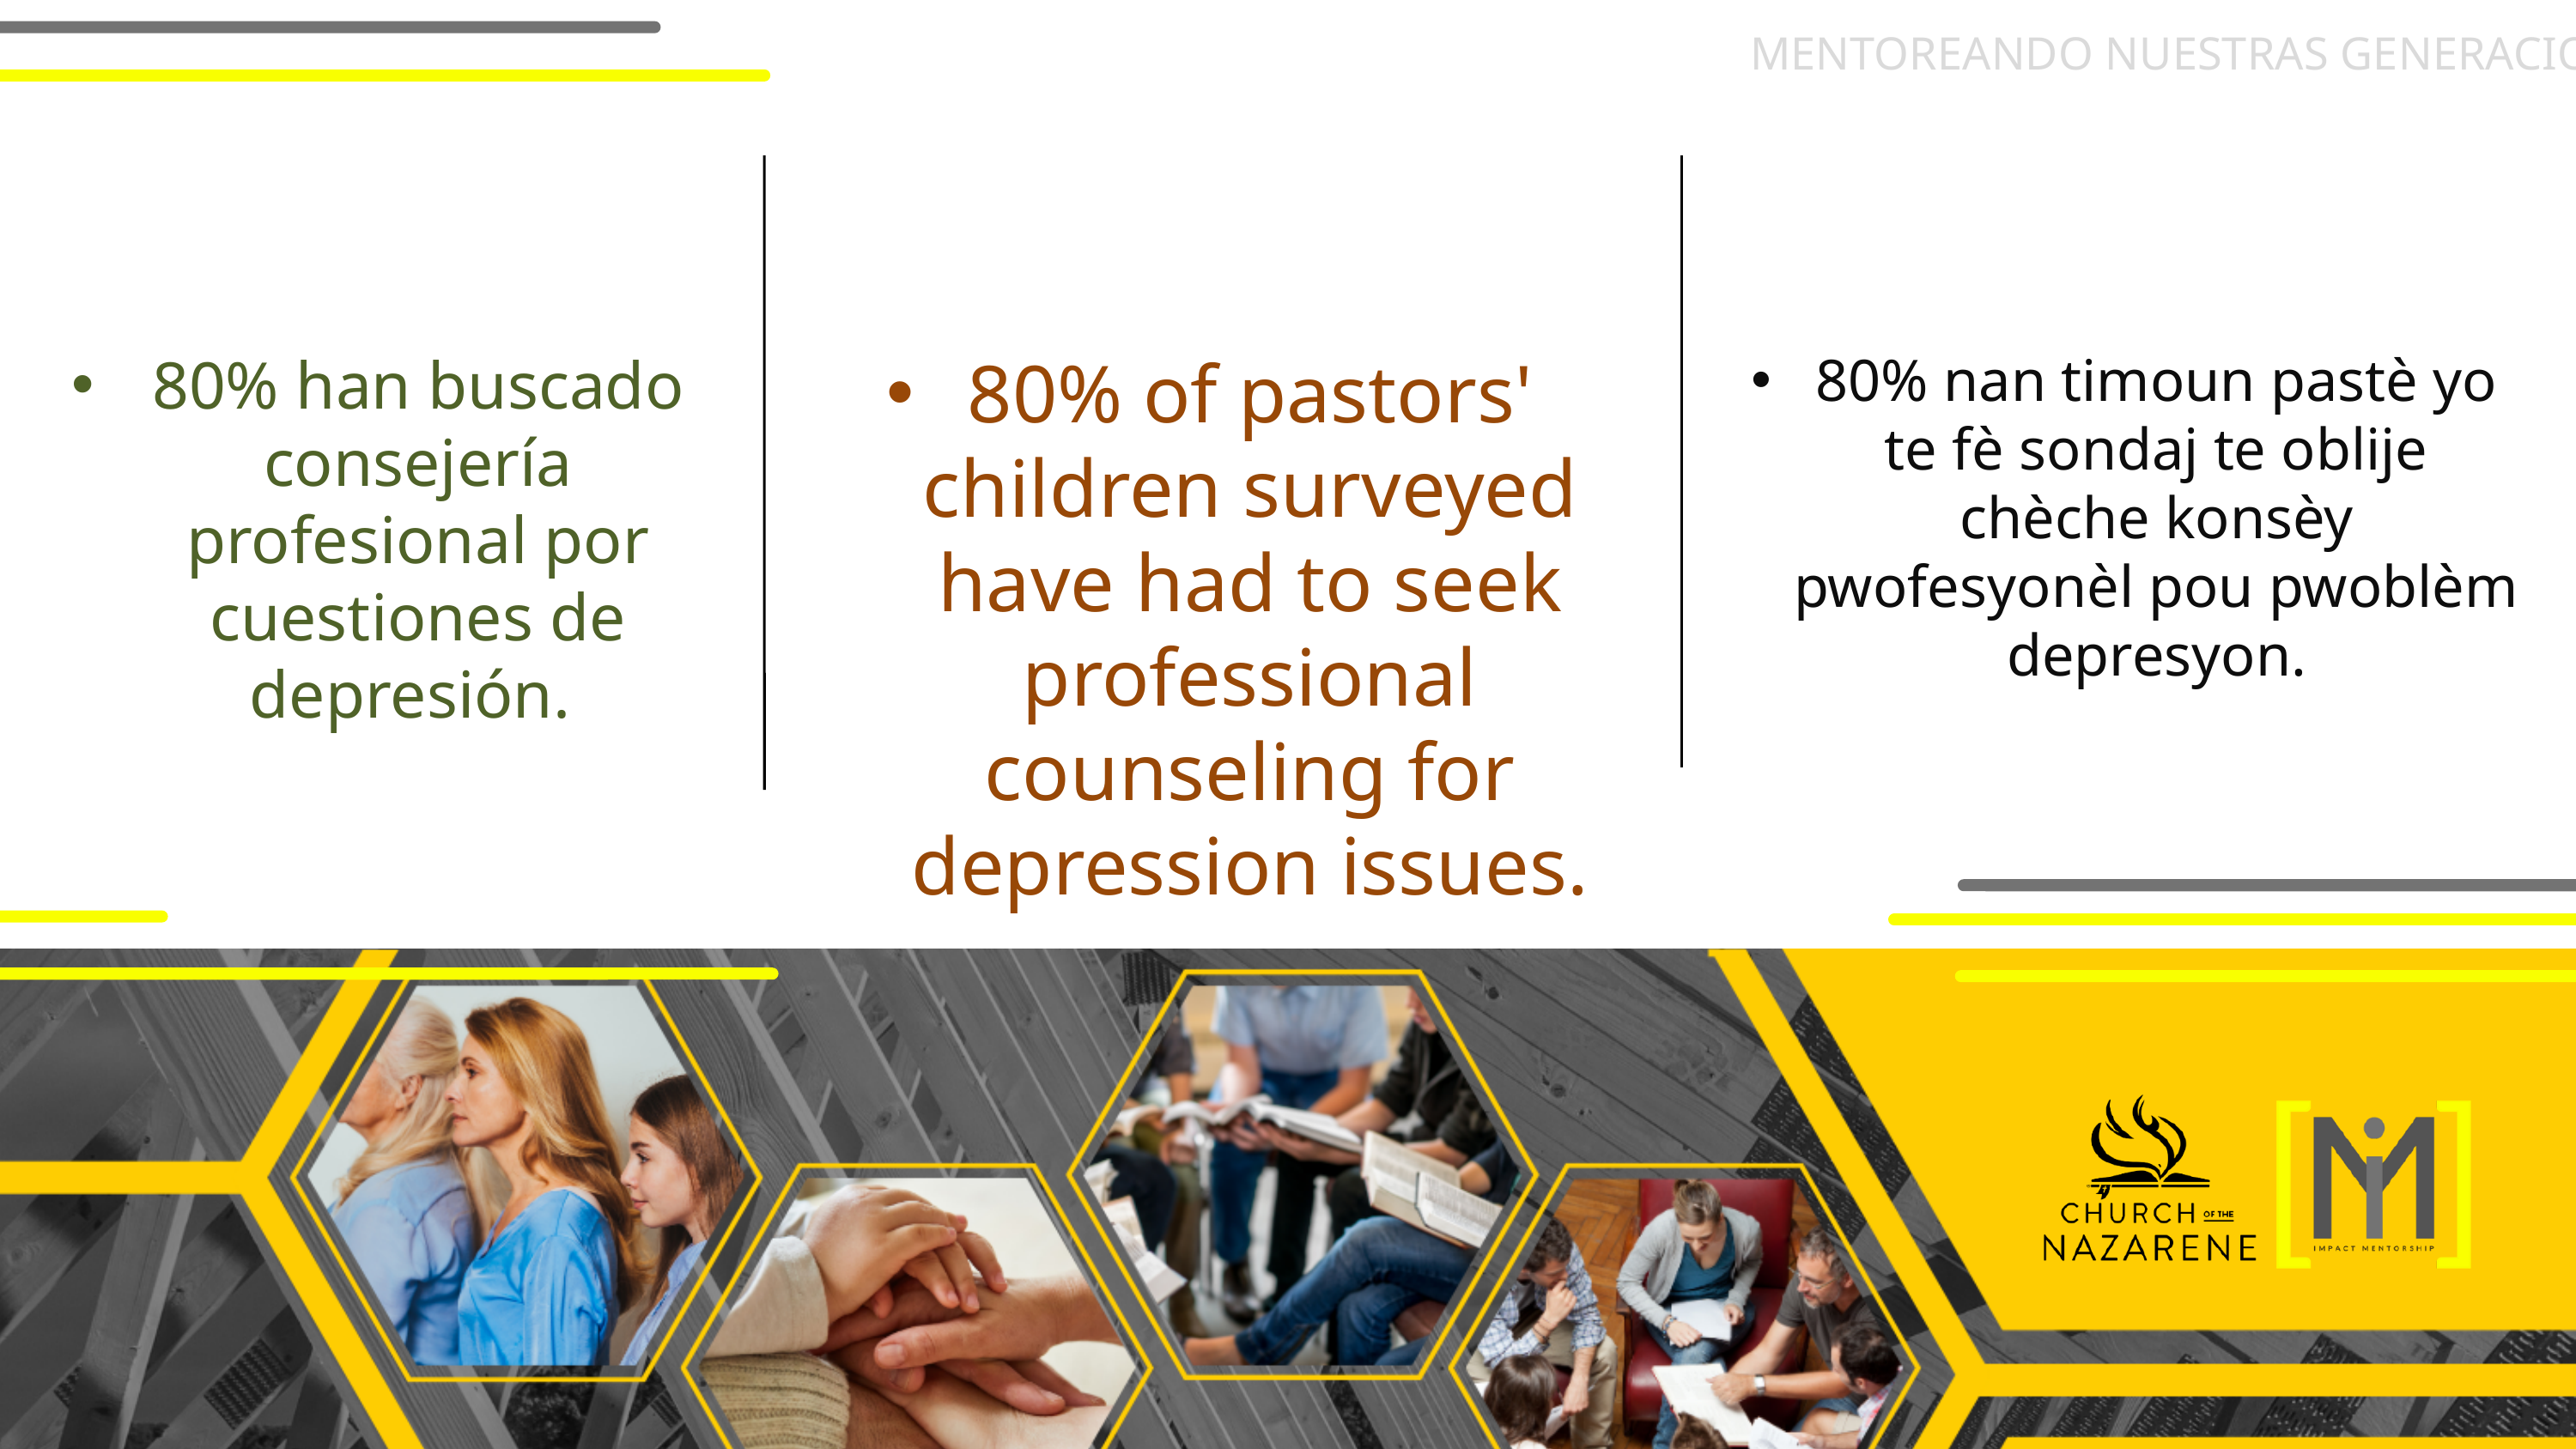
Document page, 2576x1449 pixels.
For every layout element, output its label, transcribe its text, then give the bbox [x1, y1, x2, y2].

picture [0, 948, 2576, 1449]
text_box MENTOREANDO NUESTRAS GENERACIONES [1008, 33, 2576, 79]
text_box 80% han buscado consejería profesional por cuestiones de depresión. [37, 337, 720, 815]
text_box 80% of pastors' children surveyed have had to seek professional counseling for depression issues. [772, 337, 1648, 918]
text_box 80% nan timoun pastè yo te fè sondaj te oblije chèche konsèy pwofesyonèl pou pwoblèm depresyon. [1710, 337, 2539, 694]
